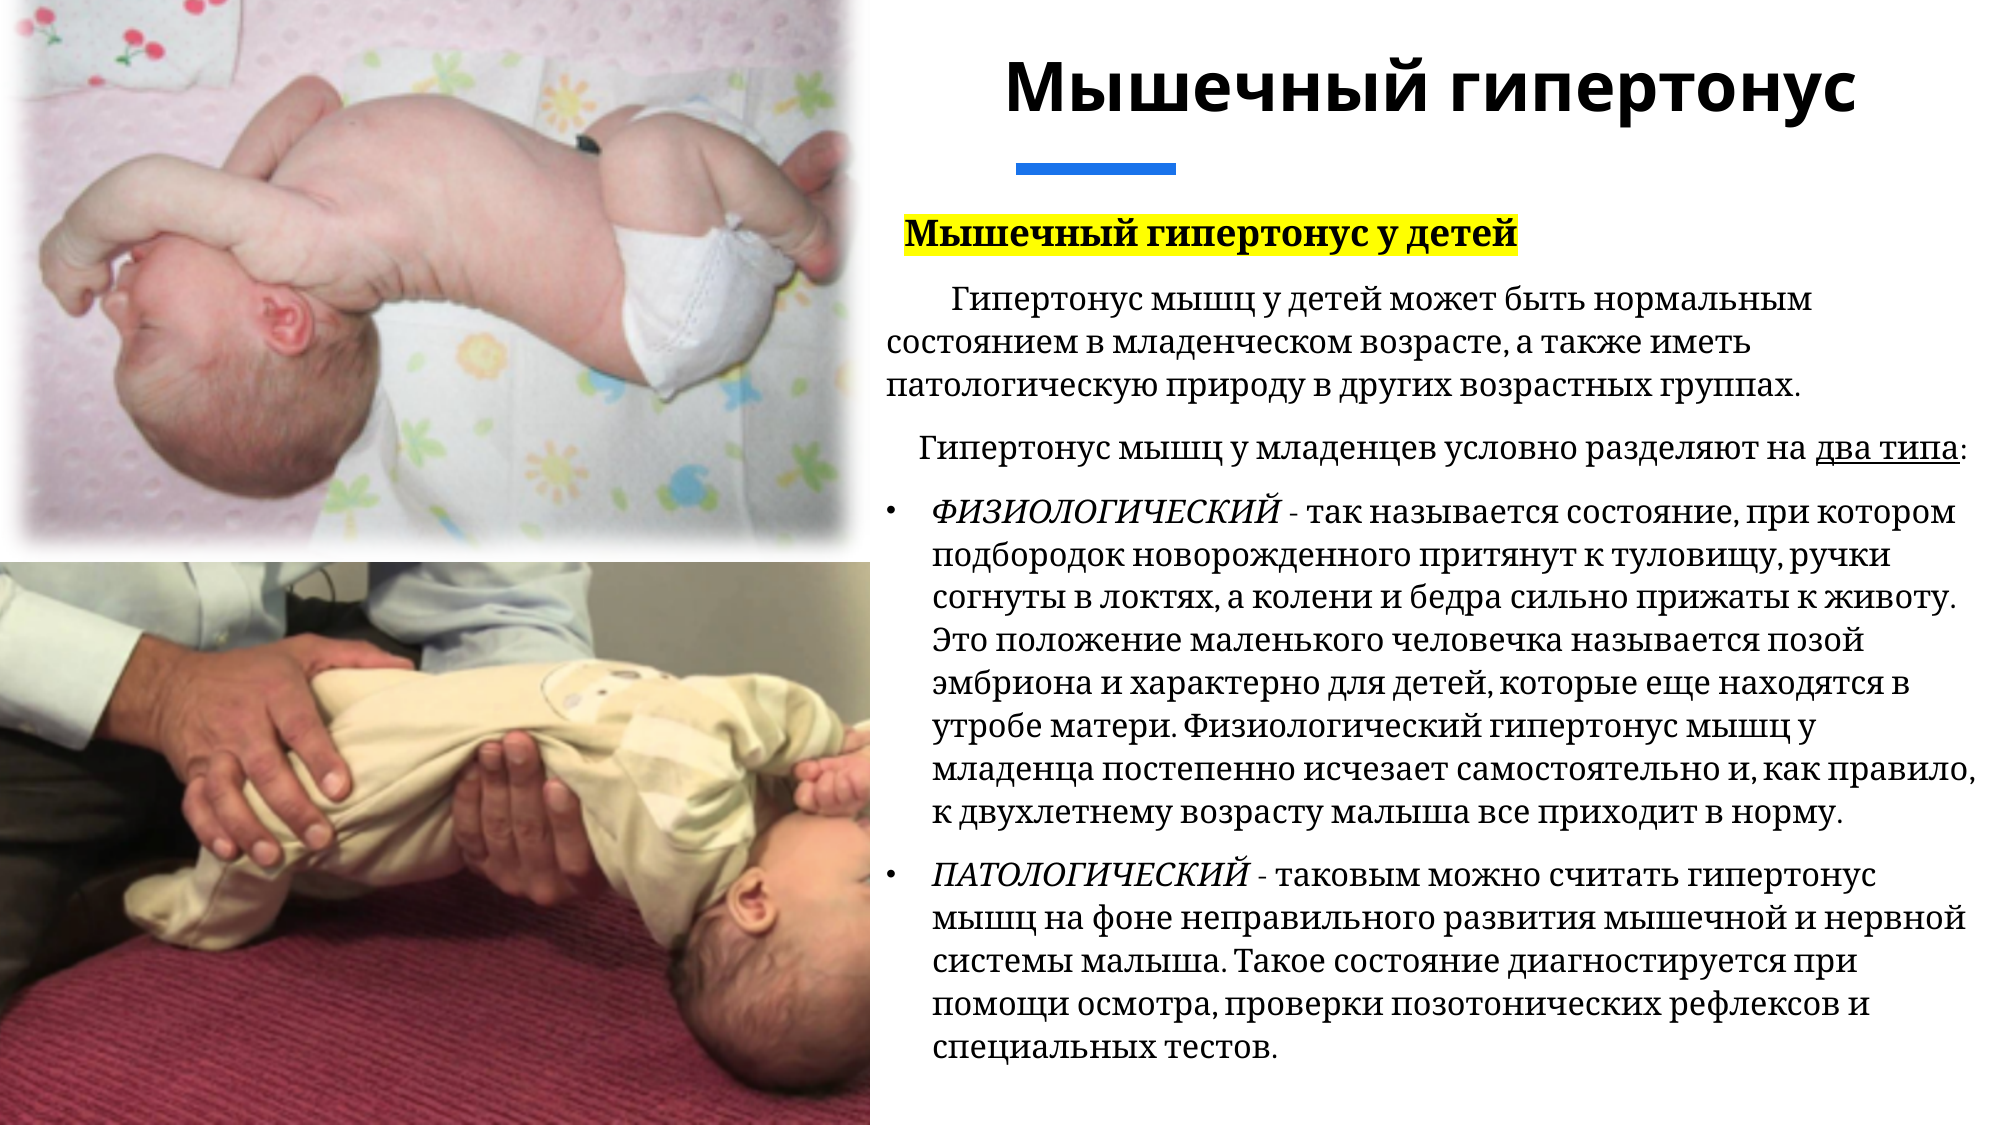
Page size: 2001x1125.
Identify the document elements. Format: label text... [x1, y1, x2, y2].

text_box [870, 0, 2000, 1125]
list Мышечный гипертонус у детей Гипертонус мышц у детей может быть нормальным состоянием в младенческом возрасте, а также иметь патологическую природу в других возрастных группах. Гипертонус мышц у младенцев условно разделяют на два типа: ФИЗИОЛОГИЧЕСКИЙ - так называется состояние, при котором подбородок новорожденного притянут к туловищу, ручки согнуты в локтях, а колени и бедра сильно прижаты к животу. Это положение маленького человечка называется позой эмбриона и характерно для детей, которые еще находятся в утробе матери. Физиологический гипертонус мышц у младенца постепенно исчезает самостоятельно и, как правило, к двухлетнему возрасту малыша все приходит в норму. ПАТОЛОГИЧЕСКИЙ - таковым можно считать гипертонус мышц на фоне неправильного развития мышечной и нервной системы малыша. Такое состояние диагностируется при помощи осмотра, проверки позотонических рефлексов и специальных тестов. [871, 197, 2000, 1125]
title Мышечный гипертонус [988, 35, 1879, 197]
picture [0, 0, 870, 1125]
